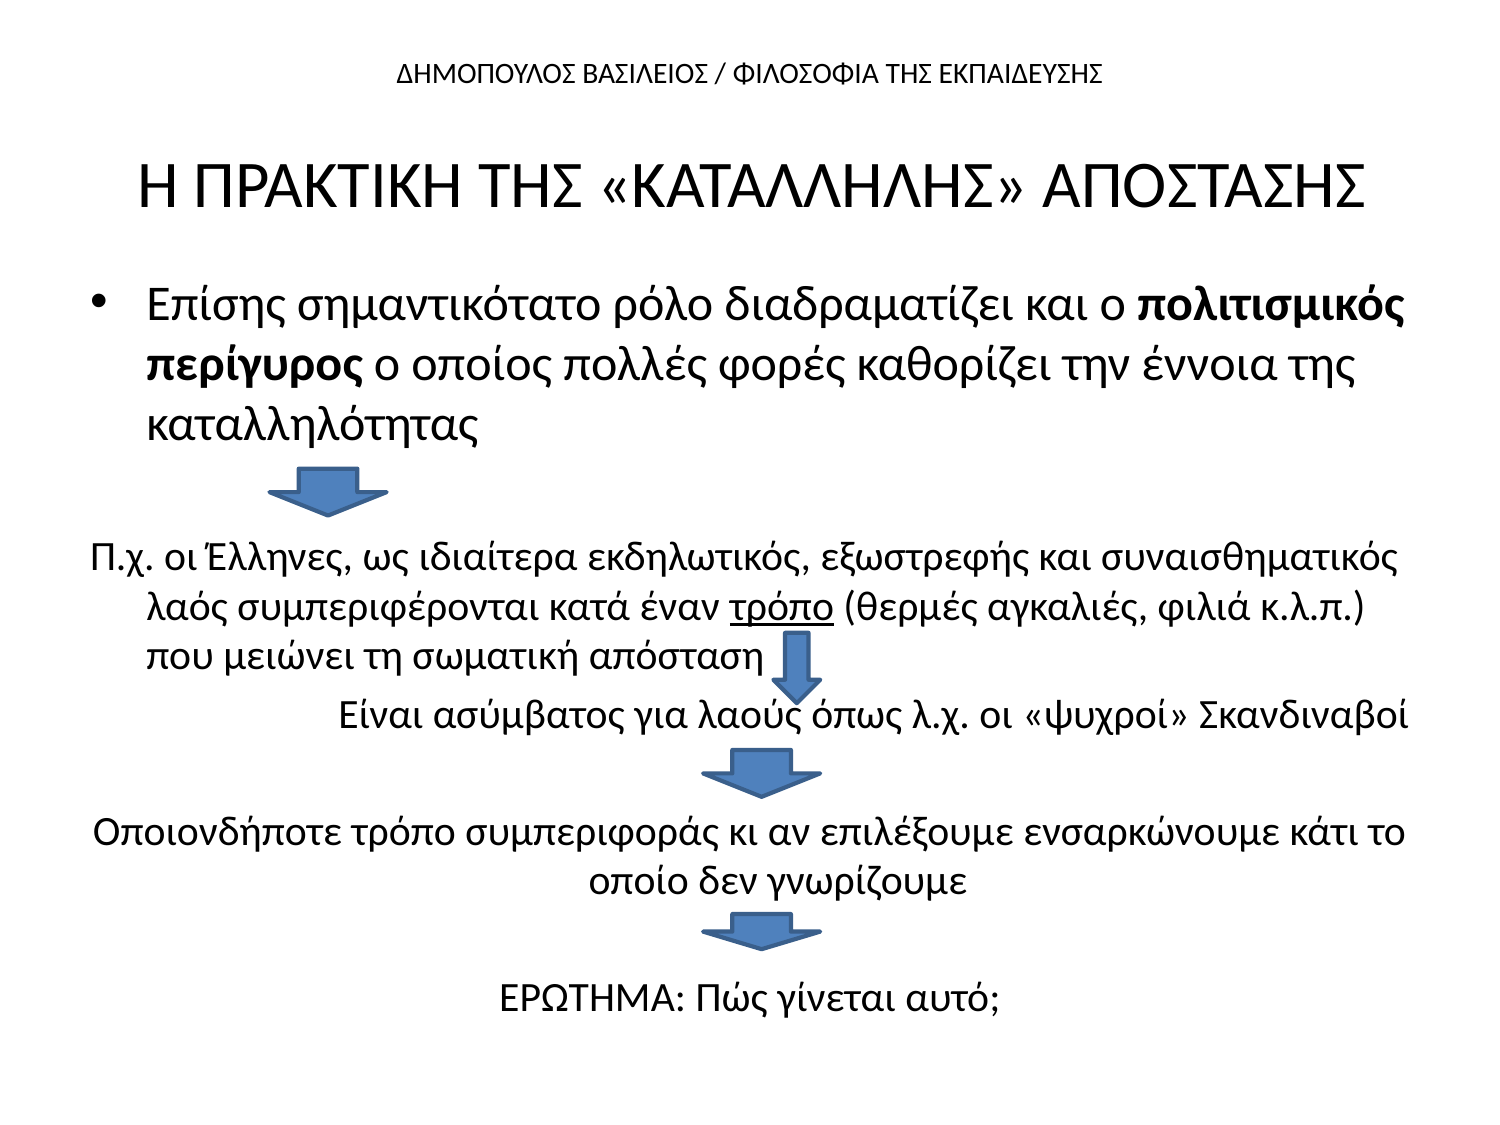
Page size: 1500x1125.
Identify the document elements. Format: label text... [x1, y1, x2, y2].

title ΔΗΜΟΠΟΥΛΟΣ ΒΑΣΙΛΕΙΟΣ / ΦΙΛΟΣΟΦΙΑ ΤΗΣ ΕΚΠΑΙΔΕΥΣΗΣ Η ΠΡΑΚΤΙΚΗ ΤΗΣ «ΚΑΤΑΛΛΗΛΗΣ» ΑΠΟΣΤΑΣΗΣ [75, 45, 1425, 233]
text_box [700, 747, 823, 799]
text_box [700, 911, 823, 952]
text_box [267, 466, 389, 518]
text_box [771, 630, 823, 706]
list Επίσης σημαντικότατο ρόλο διαδραματίζει και ο πολιτισμικός περίγυρος ο οποίος πολλές φορές καθορίζει την έννοια της καταλληλότητας Π.χ. οι Έλληνες, ως ιδιαίτερα εκδηλωτικός, εξωστρεφής και συναισθηματικός λαός συμπεριφέρονται κατά έναν τρόπο (θερμές αγκαλιές, φιλιά κ.λ.π.) που μειώνει τη σωματική απόσταση Είναι ασύμβατος για λαούς όπως λ.χ. οι «ψυχροί» Σκανδιναβοί Οποιονδήποτε τρόπο συμπεριφοράς κι αν επιλέξουμε ενσαρκώνουμε κάτι το οποίο δεν γνωρίζουμε ΕΡΩΤΗΜΑ: Πώς γίνεται αυτό; [75, 262, 1425, 1079]
